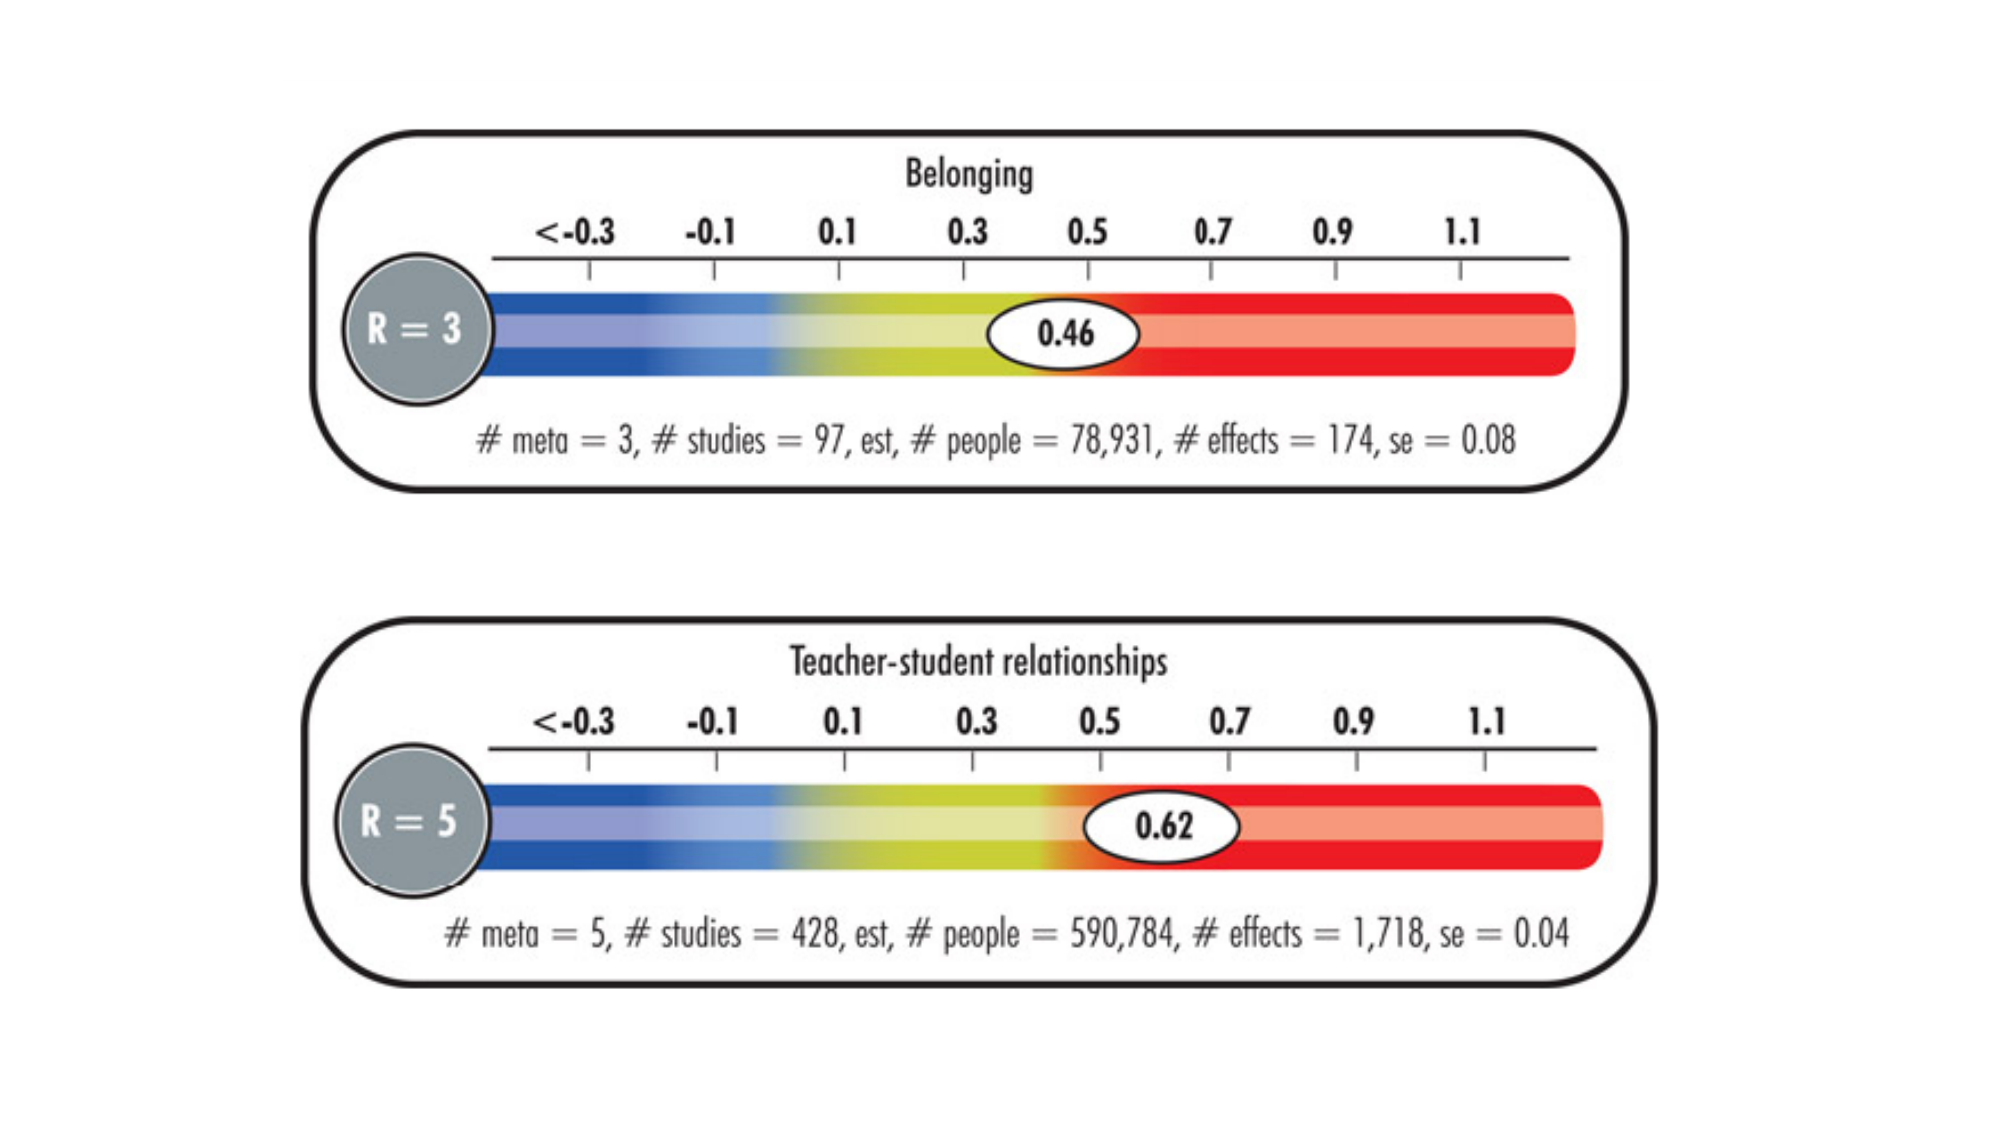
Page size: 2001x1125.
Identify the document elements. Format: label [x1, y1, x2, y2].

picture [283, 571, 1679, 1046]
picture [283, 79, 1663, 533]
